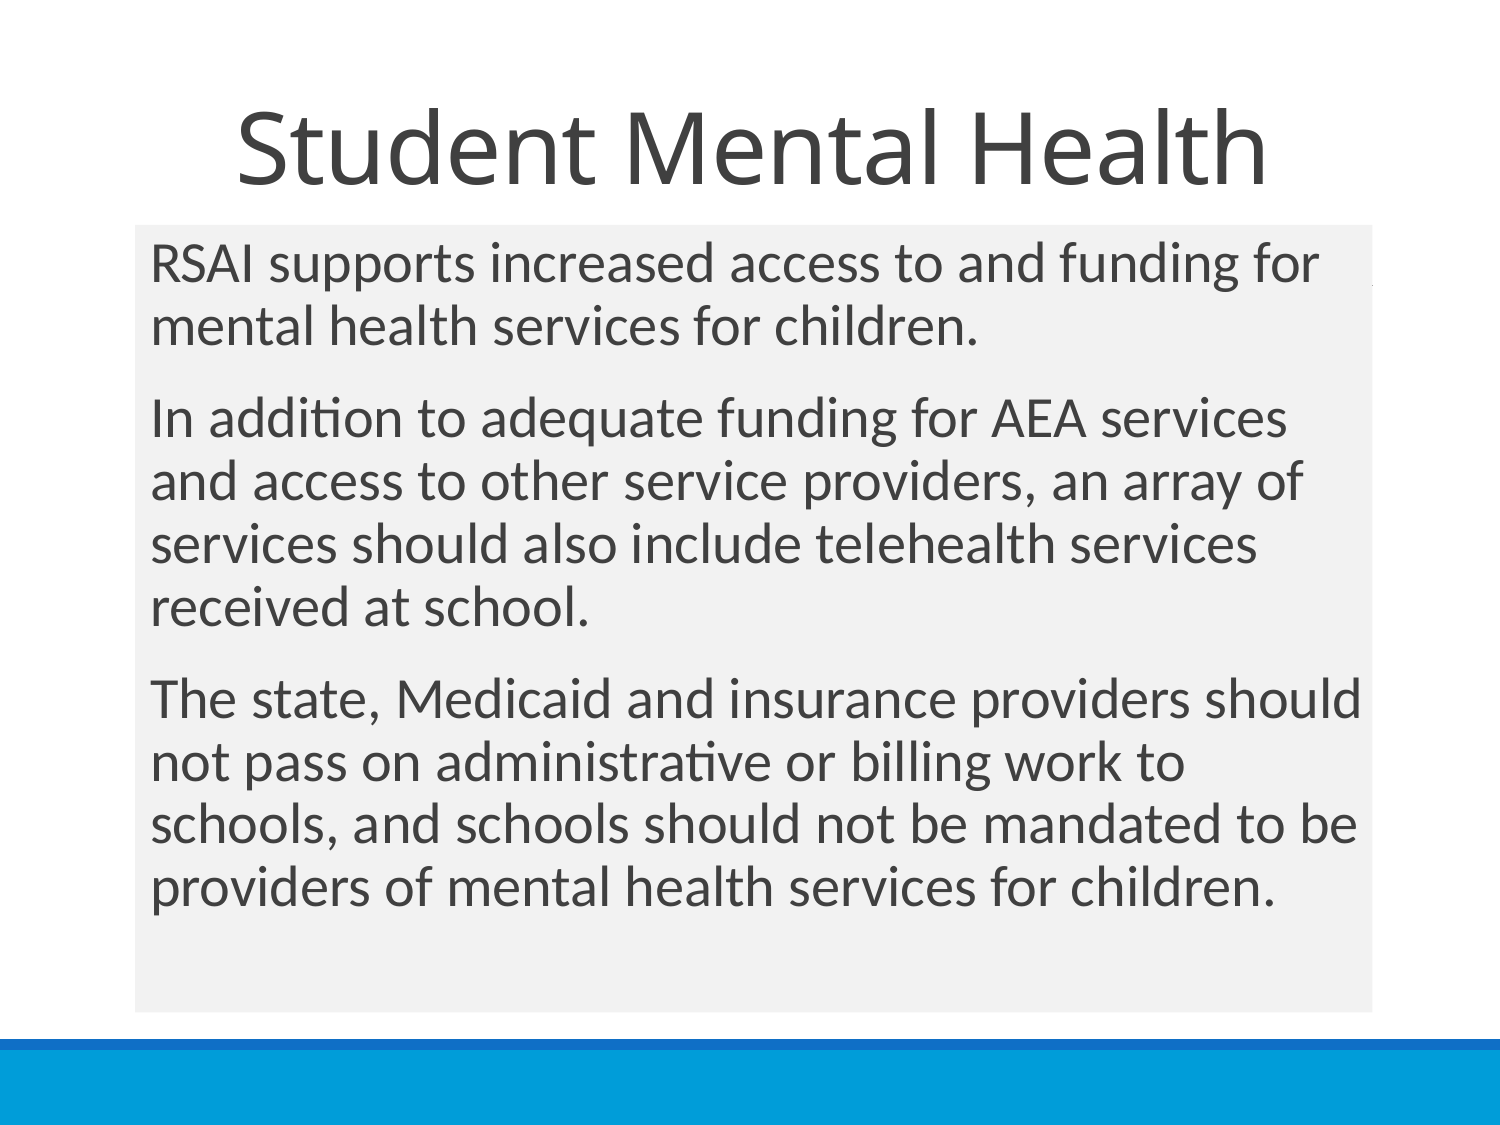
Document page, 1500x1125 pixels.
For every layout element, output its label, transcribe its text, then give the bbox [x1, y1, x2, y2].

list RSAI supports increased access to and funding for mental health services for children. In addition to adequate funding for AEA services and access to other service providers, an array of services should also include telehealth services received at school. The state, Medicaid and insurance providers should not pass on administrative or billing work to schools, and schools should not be mandated to be providers of mental health services for children. [135, 224, 1373, 1013]
title Student Mental Health [135, 47, 1373, 213]
